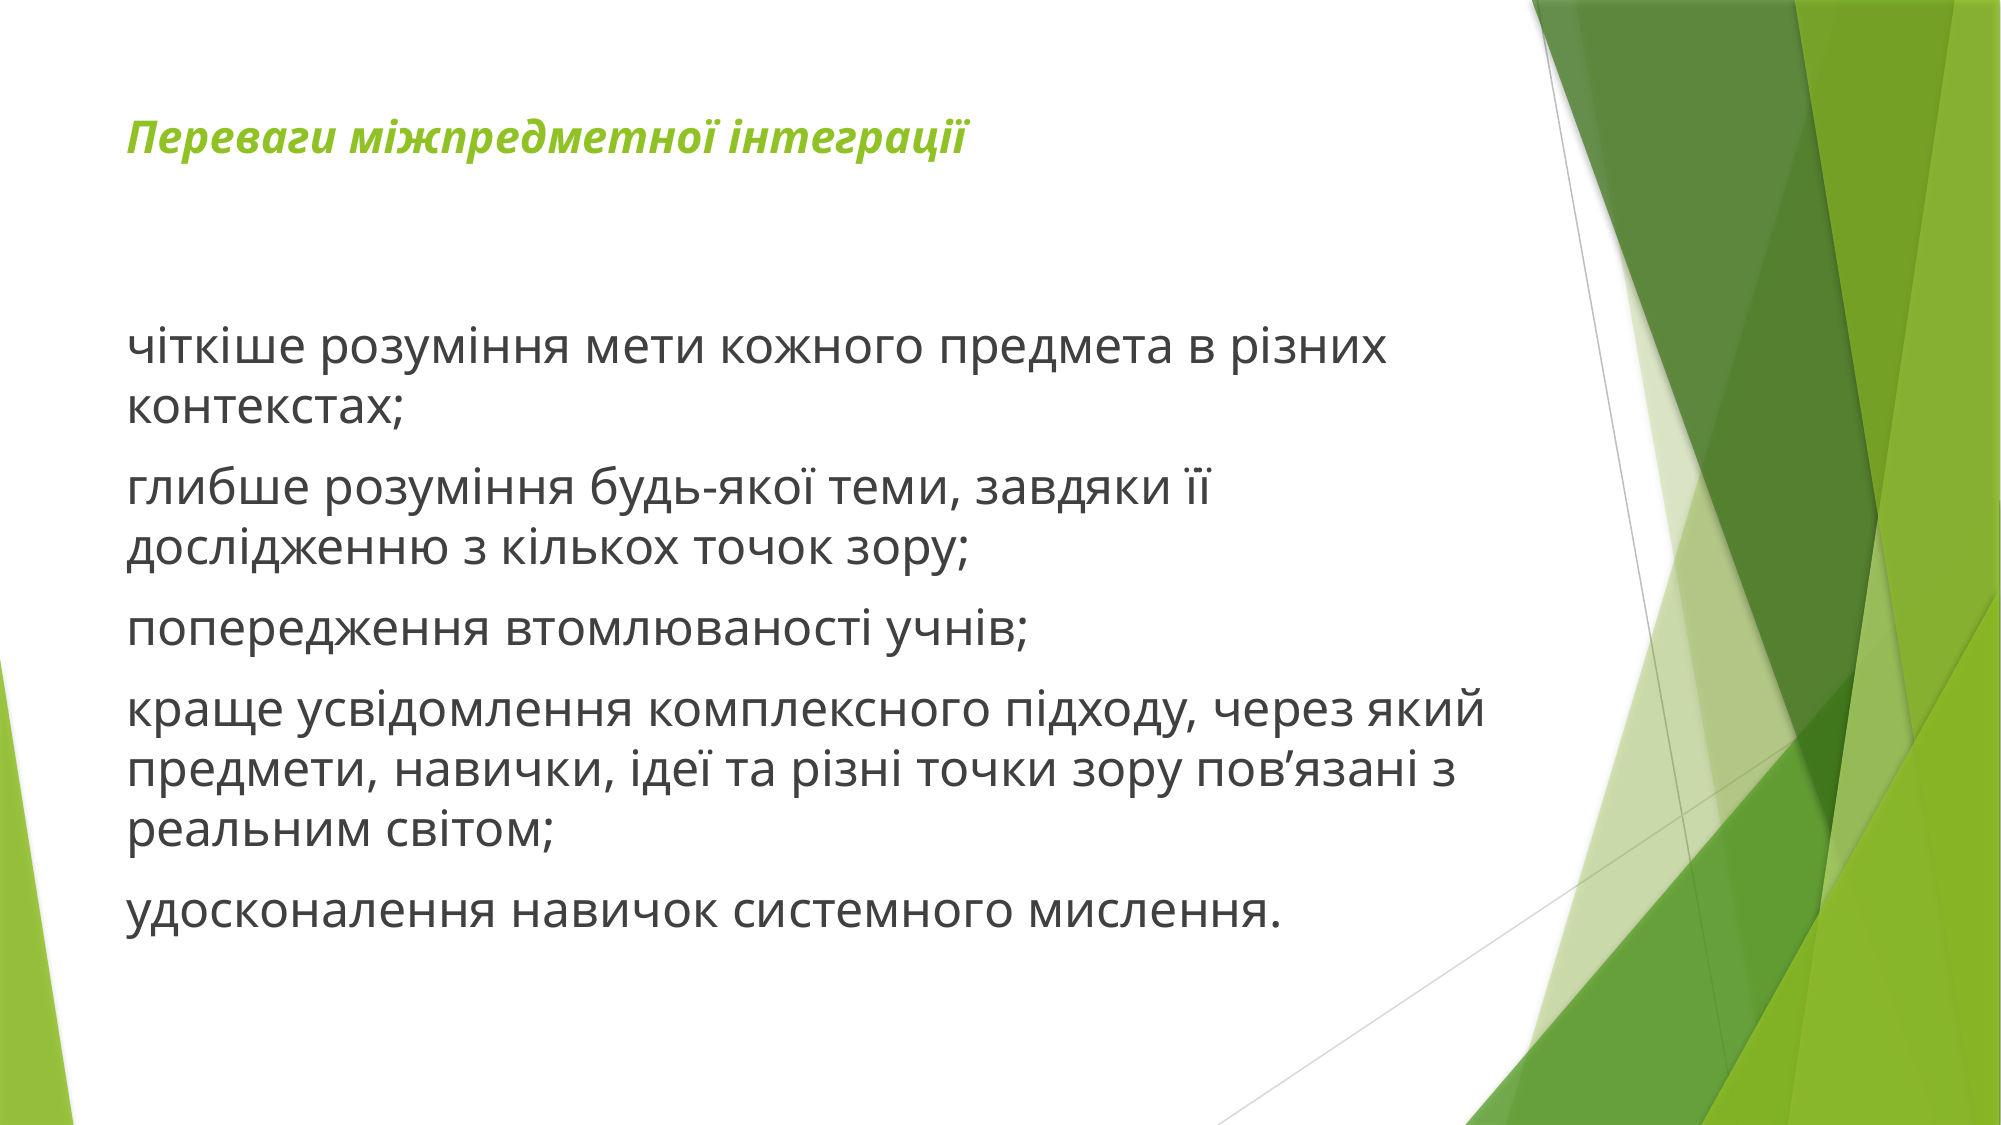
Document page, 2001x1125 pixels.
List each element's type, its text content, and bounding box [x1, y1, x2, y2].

title Переваги міжпредметної інтеграції [111, 99, 1522, 225]
list чіткіше розуміння мети кожного предмета в різних контекстах; глибше розуміння будь-якої теми, завдяки її дослідженню з кількох точок зору; попередження втомлюваності учнів; краще усвідомлення комплексного підходу, через який предмети, навички, ідеї та різні точки зору пов’язані з реальним світом; удосконалення навичок системного мислення. [111, 306, 1522, 992]
